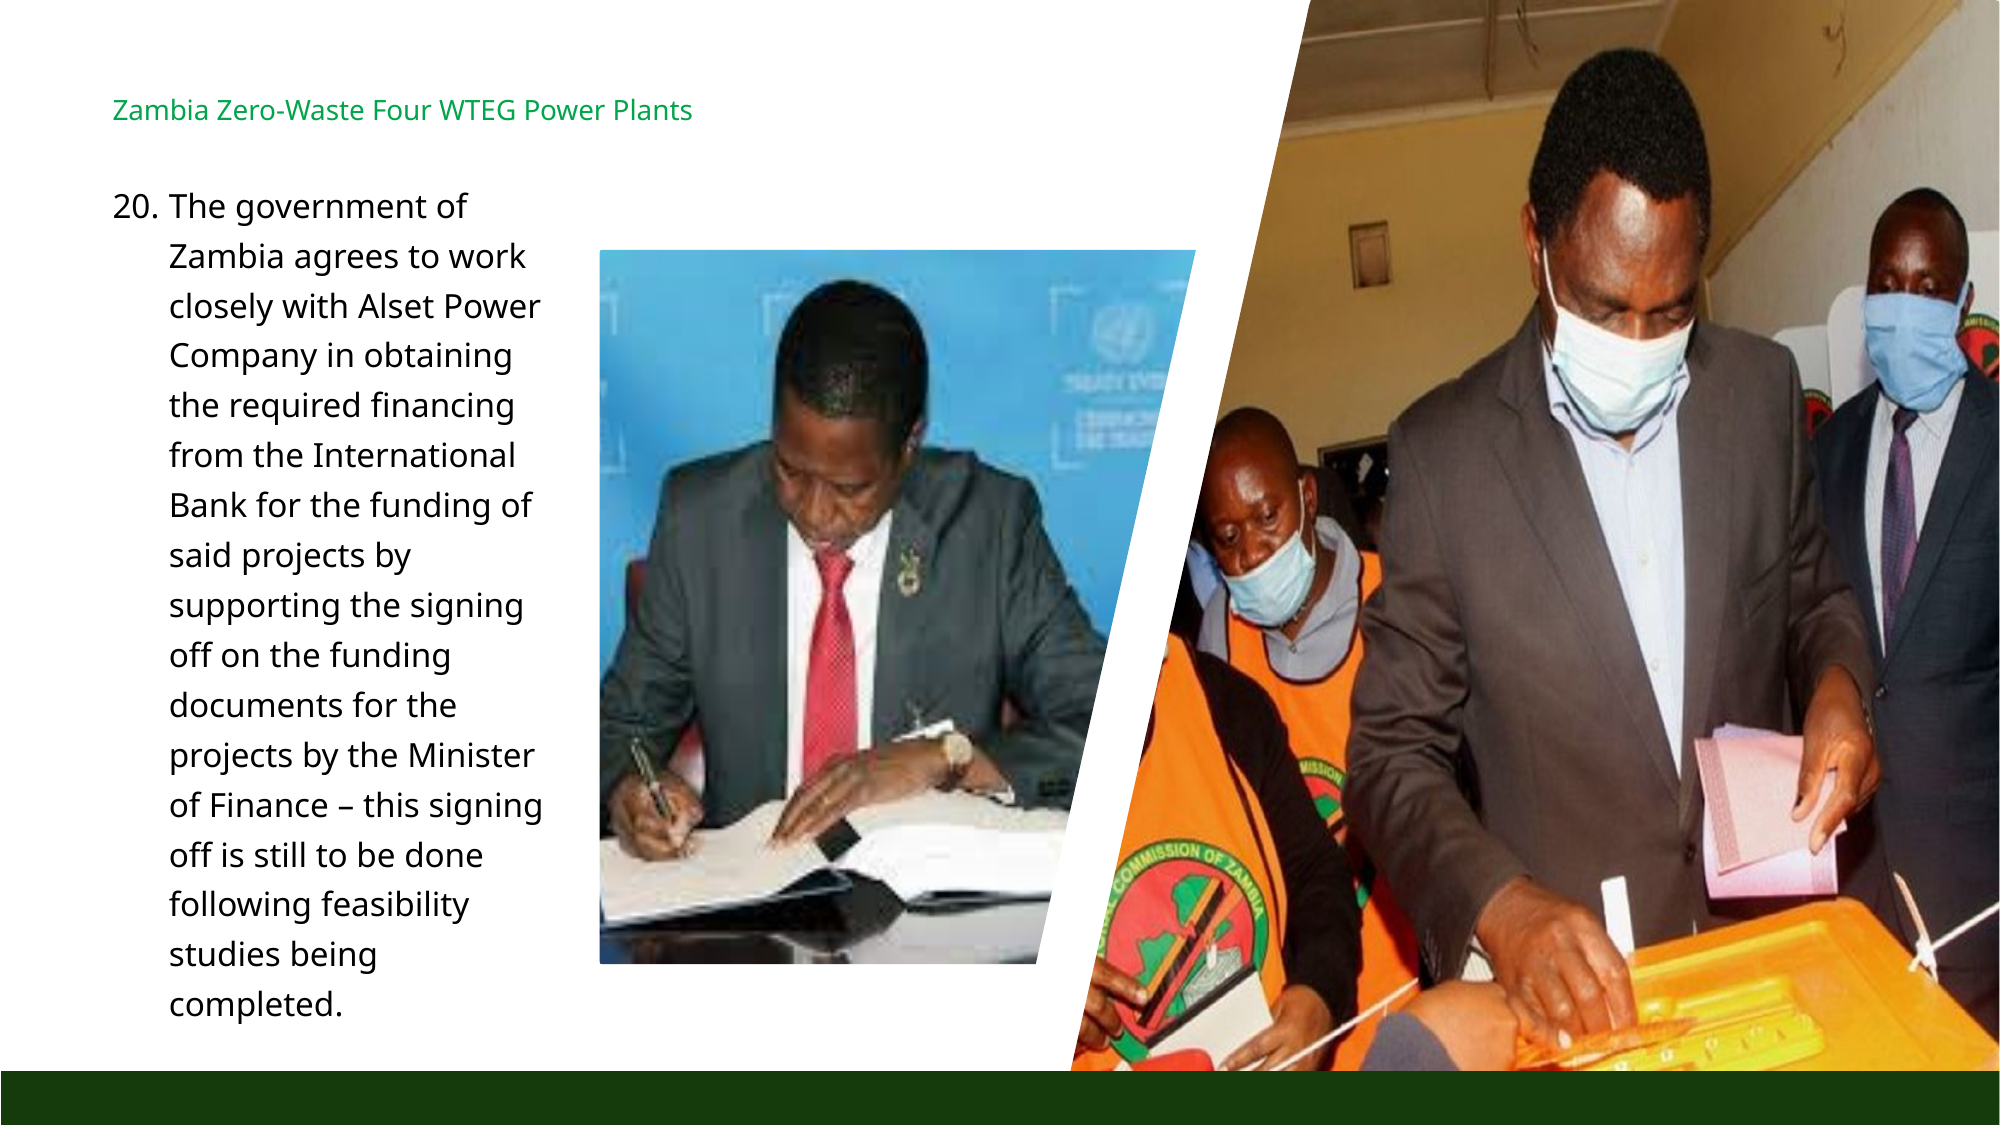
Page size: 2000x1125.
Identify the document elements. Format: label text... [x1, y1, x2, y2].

text_box Zambia Zero-Waste Four WTEG Power Plants [112, 92, 1289, 127]
text_box [599, 249, 1196, 965]
text_box [1070, 0, 2000, 1071]
text_box The government of Zambia agrees to work closely with Alset Power Company in obtaining the required financing from the International Bank for the funding of said projects by supporting the signing off on the funding documents for the projects by the Minister of Finance – this signing off is still to be done following feasibility studies being completed. [112, 174, 548, 768]
picture [1, 1071, 2000, 1125]
